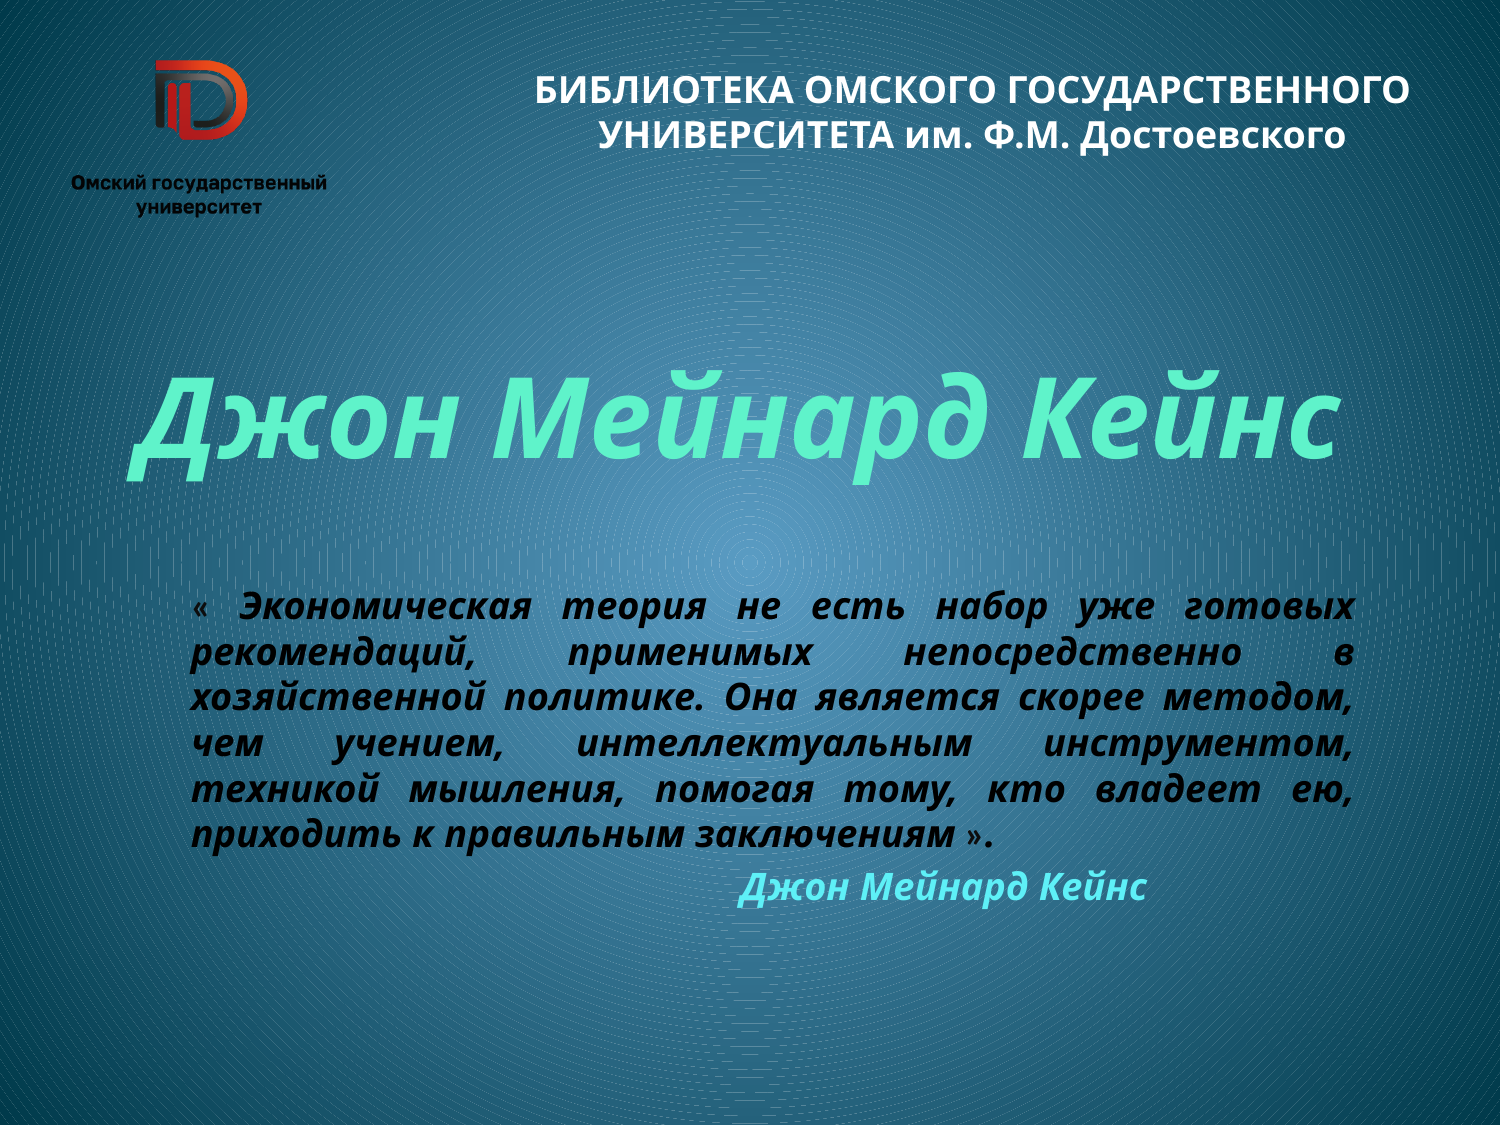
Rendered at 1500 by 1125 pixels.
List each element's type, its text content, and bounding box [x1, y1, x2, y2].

picture [9, 119, 14, 138]
picture [15, 3, 382, 267]
title Джон Мейнард Кейнс [117, 292, 1393, 535]
text_box БИБЛИОТЕКА ОМСКОГО ГОСУДАРСТВЕННОГО УНИВЕРСИТЕТА им. Ф.М. Достоевского [515, 58, 1430, 164]
subtitle « Экономическая теория не есть набор уже готовых рекомендаций, применимых непосредственно в хозяйственной политике. Она является скорее методом, чем учением, интеллектуальным инструментом, техникой мышления, помогая тому, кто владеет ею, приходить к правильным заключениям ». Джон Мейнард Кейнс [175, 574, 1372, 925]
